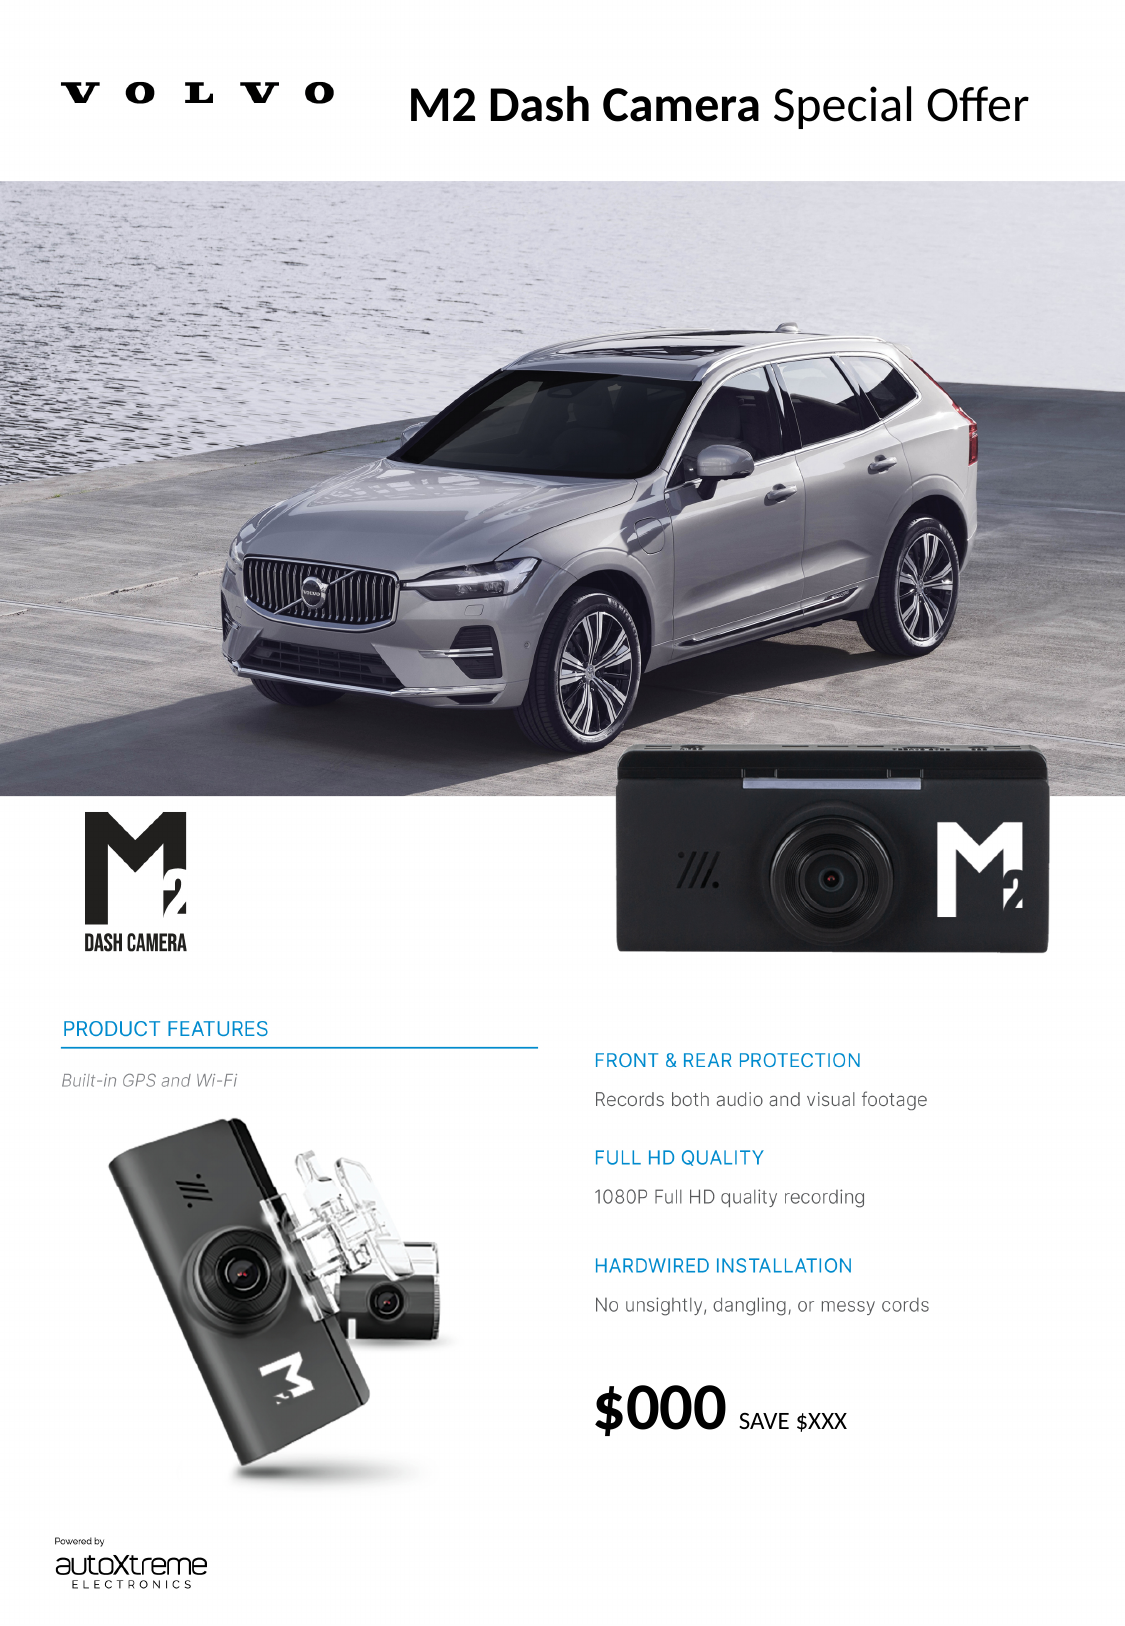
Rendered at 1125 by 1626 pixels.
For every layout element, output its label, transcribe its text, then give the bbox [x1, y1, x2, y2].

picture [0, 0, 1125, 1625]
text_box M2 Dash Camera Special Offer [253, 63, 1045, 139]
text_box $000 SAVE $XXX [530, 1352, 910, 1455]
